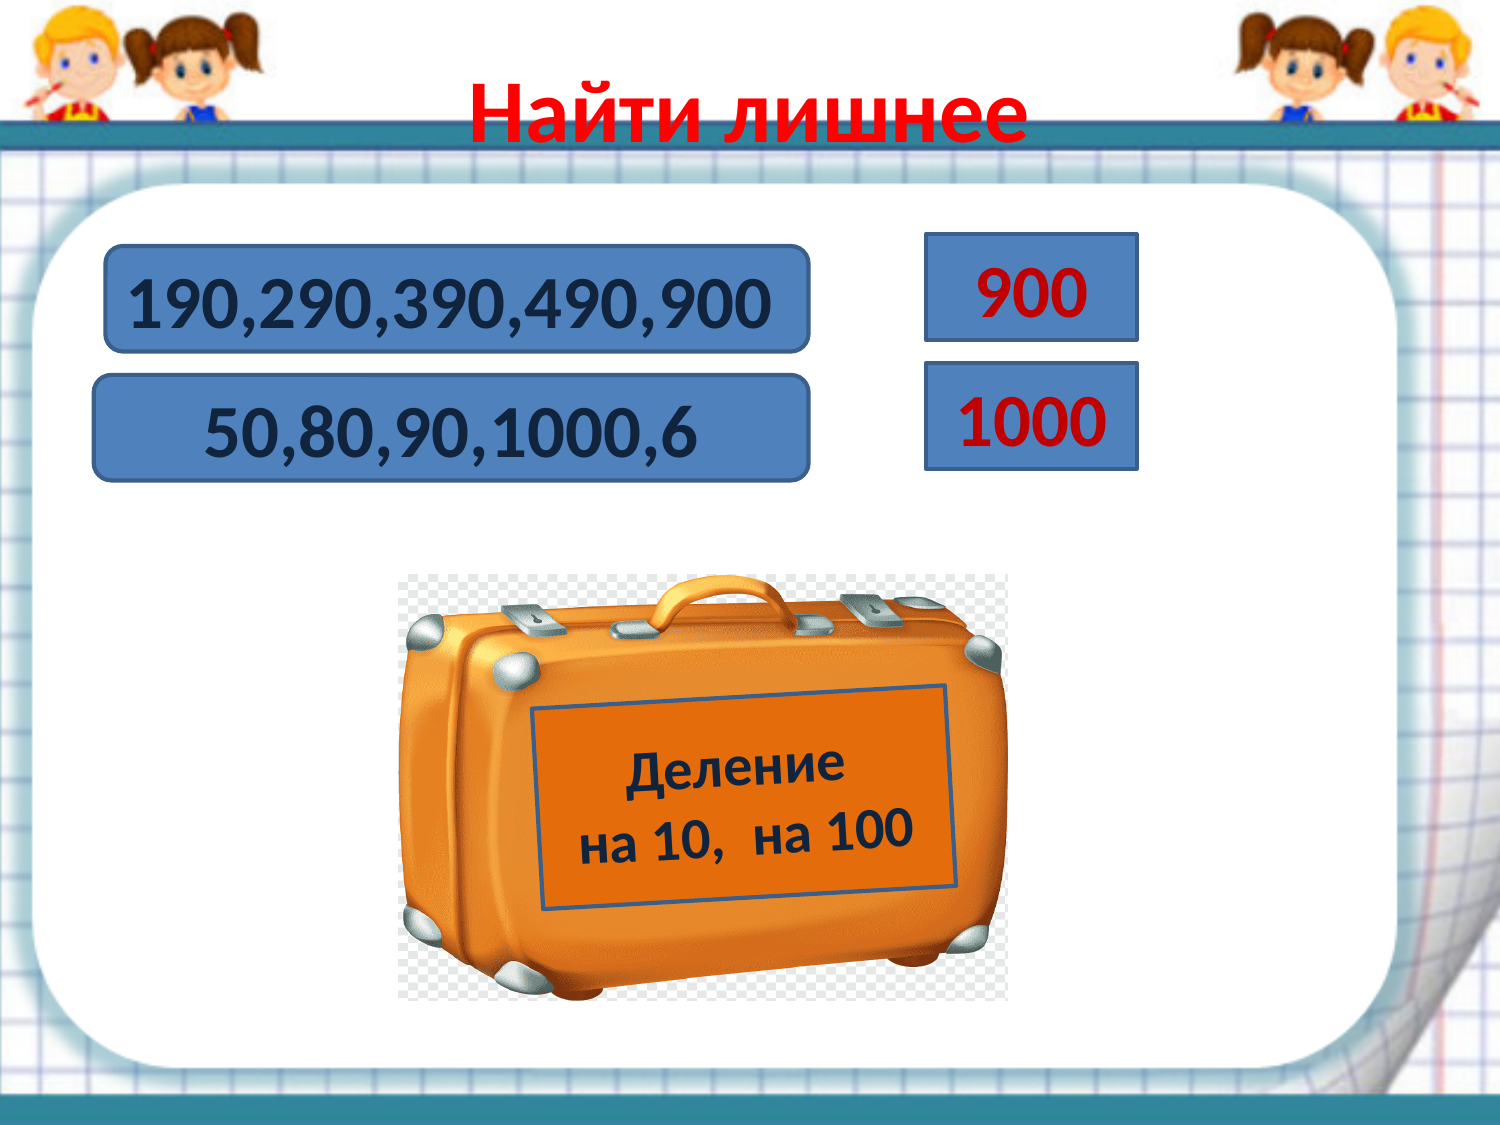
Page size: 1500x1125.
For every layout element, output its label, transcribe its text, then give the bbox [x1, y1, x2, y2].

title Найти лишнее [75, 45, 1425, 169]
text_box 900 [924, 232, 1139, 342]
picture [0, 0, 1500, 1125]
list [82, 210, 1320, 664]
text_box 1000 [924, 361, 1139, 471]
text_box 50,80,90,1000,6 [91, 372, 811, 483]
text_box 190,290,390,490,900 [103, 243, 811, 354]
